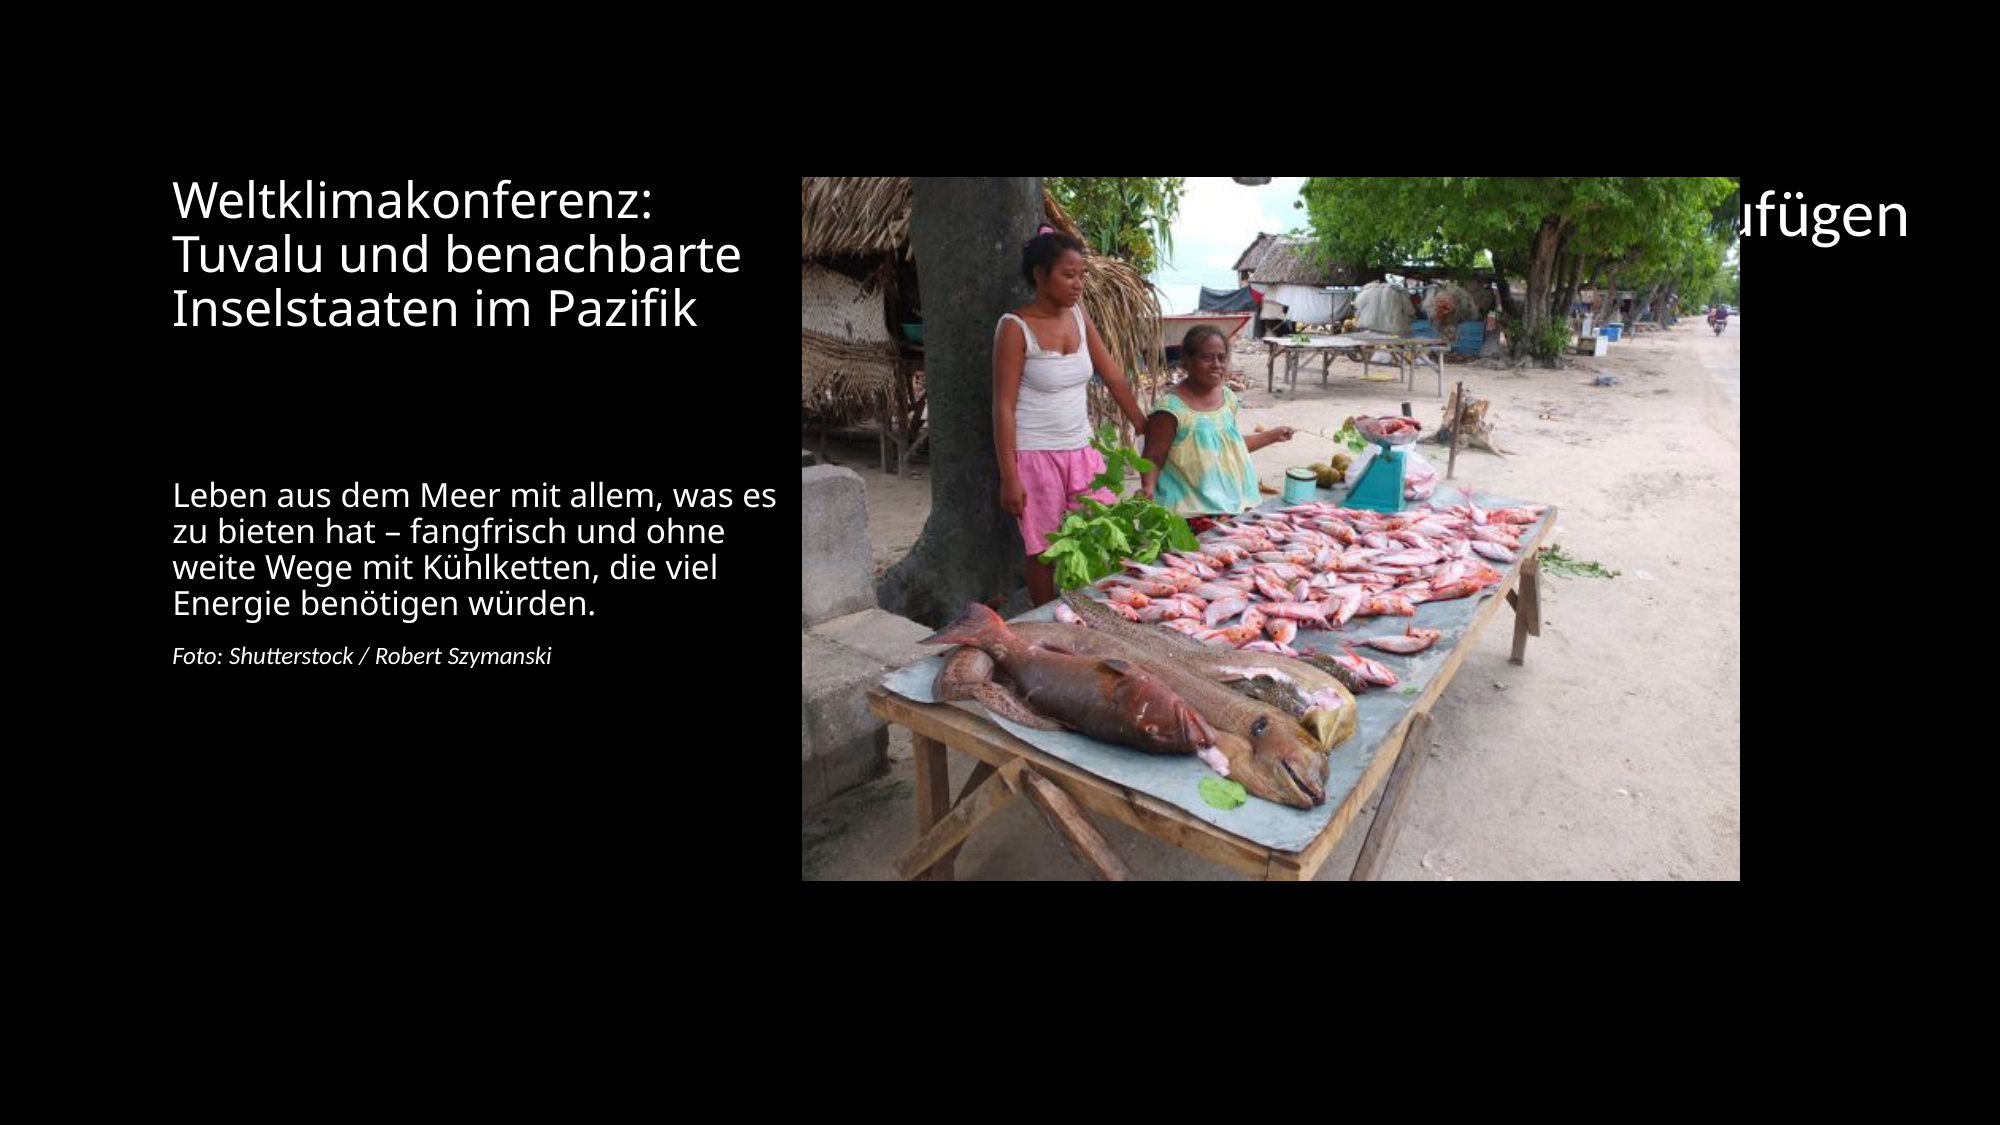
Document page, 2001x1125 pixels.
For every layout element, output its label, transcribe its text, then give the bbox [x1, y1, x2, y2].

picture [802, 161, 1863, 962]
title Weltklimakonferenz: Tuvalu und benachbarte Inselstaaten im Pazifik [157, 151, 803, 345]
list Leben aus dem Meer mit allem, was es zu bieten hat – fangfrisch und ohne weite Wege mit Kühlketten, die viel Energie benötigen würden. Foto: Shutterstock / Robert Szymanski [157, 471, 803, 1097]
